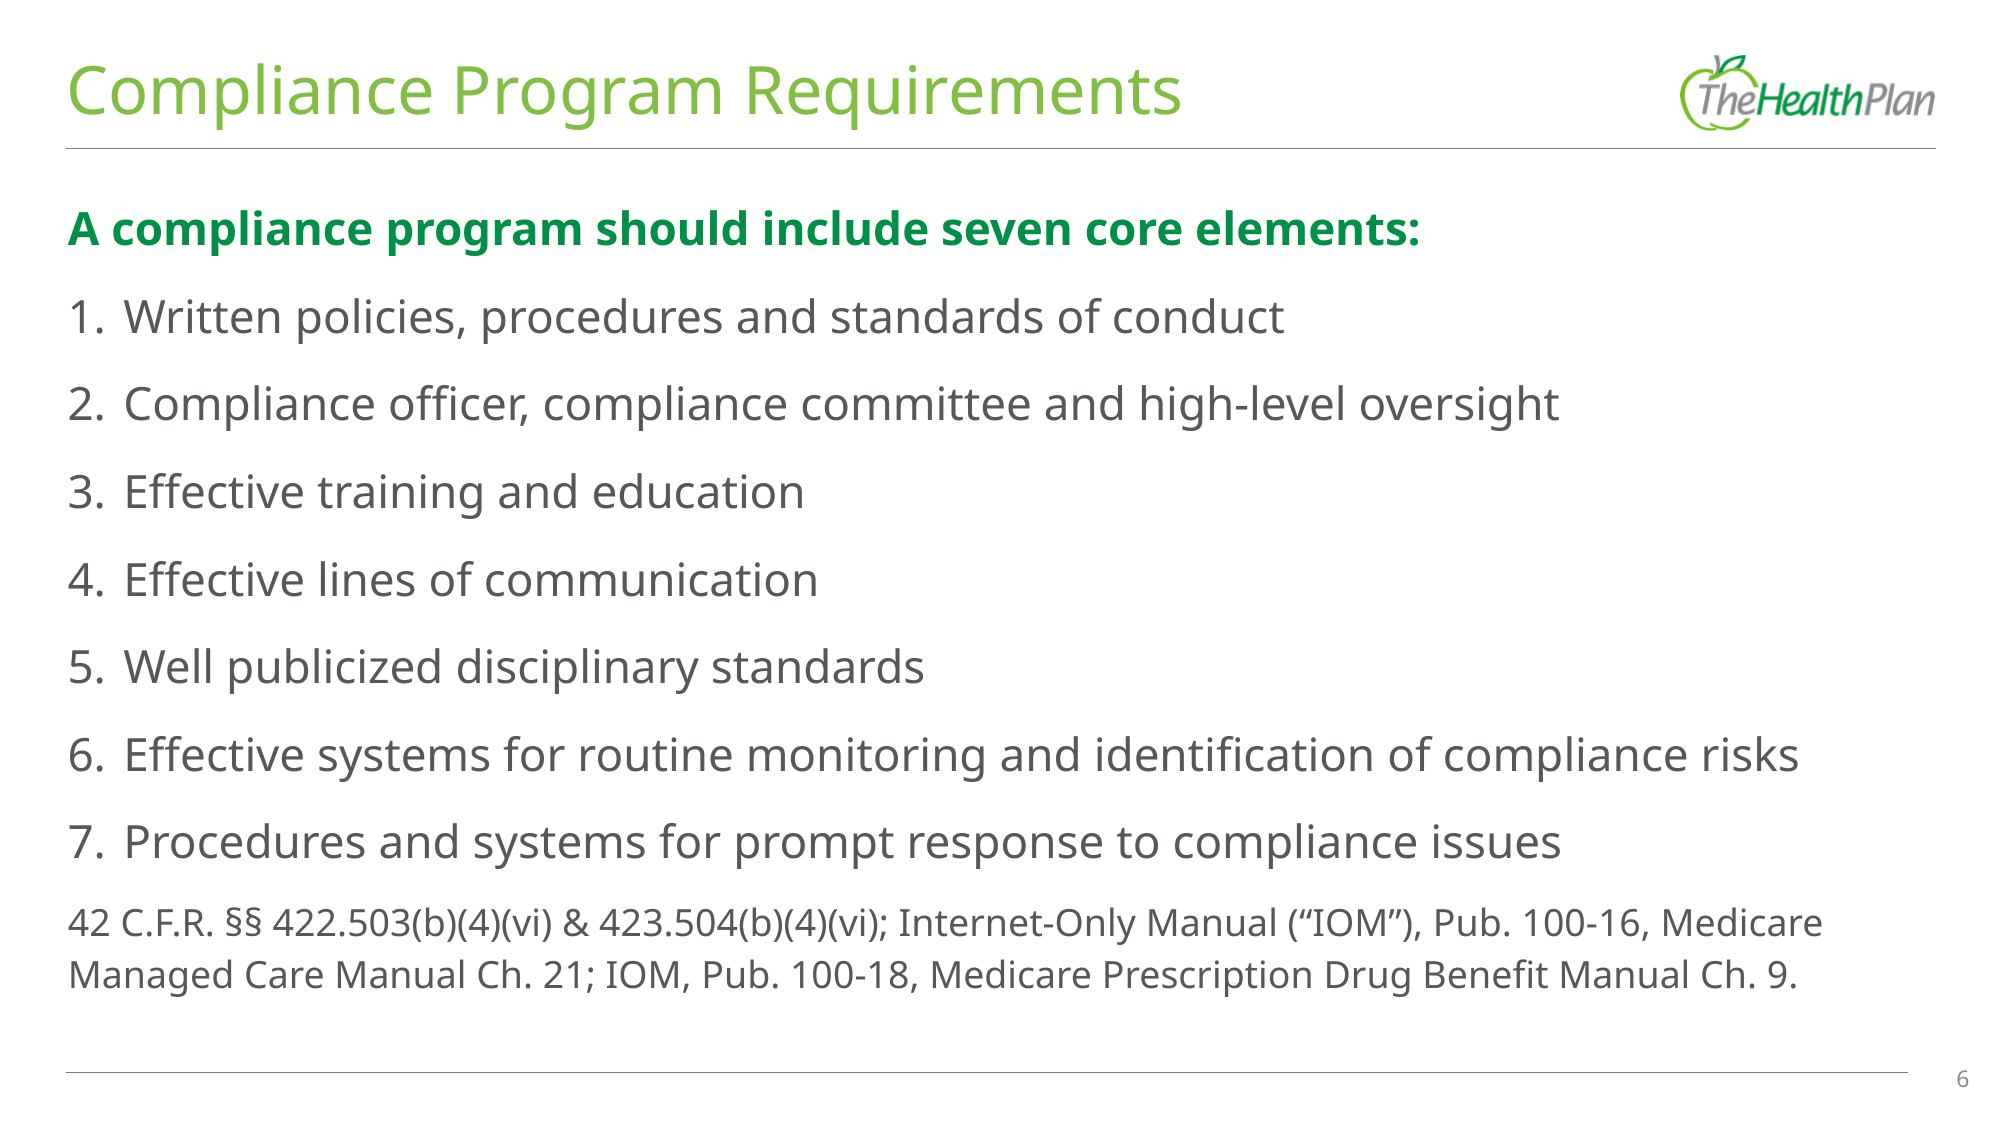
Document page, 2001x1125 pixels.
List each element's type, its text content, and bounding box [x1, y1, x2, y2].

slide_number 6 [1635, 1050, 1985, 1110]
list A compliance program should include seven core elements: Written policies, procedures and standards of conduct Compliance officer, compliance committee and high-level oversight Effective training and education Effective lines of communication Well publicized disciplinary standards Effective systems for routine monitoring and identification of compliance risks Procedures and systems for prompt response to compliance issues 42 C.F.R. §§ 422.503(b)(4)(vi) & 423.504(b)(4)(vi); Internet-Only Manual (“IOM”), Pub. 100-16, Medicare Managed Care Manual Ch. 21; IOM, Pub. 100-18, Medicare Prescription Drug Benefit Manual Ch. 9. [66, 191, 1937, 1050]
title Compliance Program Requirements [66, 56, 1635, 138]
picture [1680, 55, 1935, 131]
